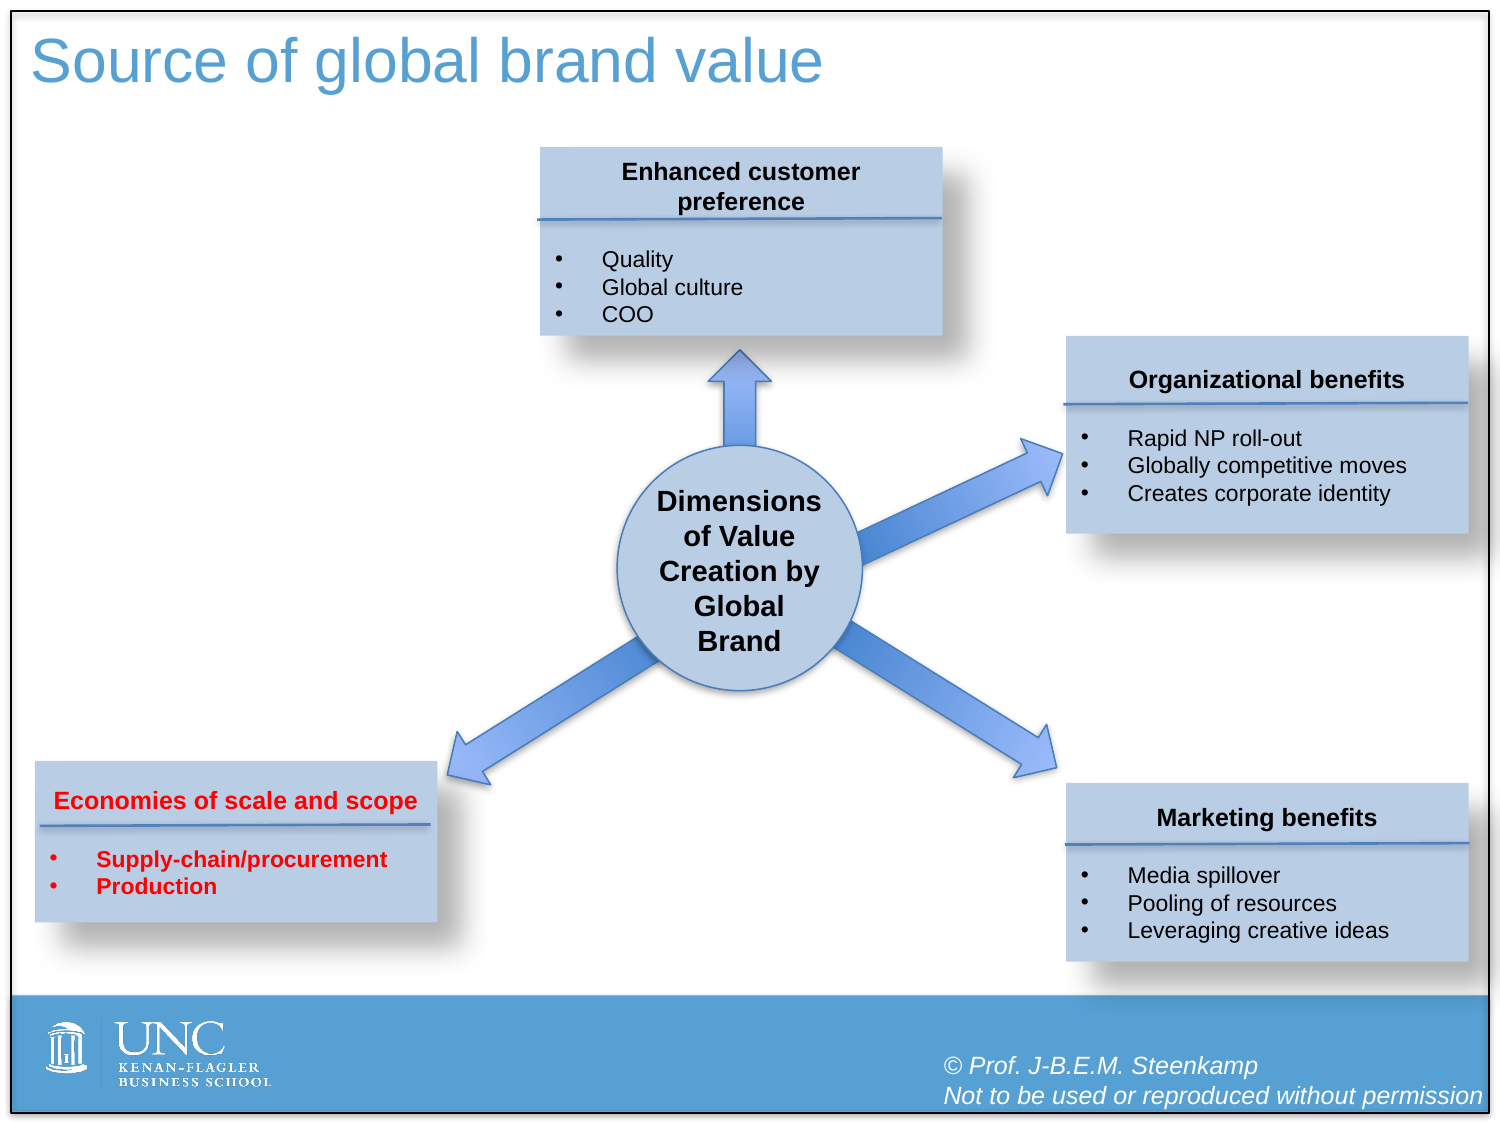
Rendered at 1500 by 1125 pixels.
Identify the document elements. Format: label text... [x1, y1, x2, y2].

text_box [659, 444, 820, 474]
text_box Marketing benefits Media spillover Pooling of resources Leveraging creative ideas [1065, 853, 1469, 962]
text_box Enhanced customer preference Quality Global culture COO [539, 227, 943, 336]
text_box [838, 493, 864, 643]
text_box Organizational benefits Rapid NP roll-out Globally competitive moves Creates corporate identity [1065, 412, 1469, 534]
text_box [838, 622, 1058, 779]
text_box [859, 437, 1064, 565]
text_box [707, 381, 773, 444]
title Source of global brand value [15, 12, 1346, 201]
picture [46, 1019, 271, 1088]
text_box Enhanced customer preference Quality Global culture COO [539, 146, 943, 216]
text_box Marketing benefits Media spillover Pooling of resources Leveraging creative ideas [1065, 782, 1469, 841]
text_box [447, 639, 652, 786]
text_box [663, 665, 817, 692]
text_box Economies of scale and scope Supply-chain/procurement Production [34, 760, 438, 923]
text_box Dimensions of Value Creation by Global Brand [641, 474, 838, 665]
text_box Organizational benefits Rapid NP roll-out Globally competitive moves Creates corporate identity [1065, 335, 1469, 401]
text_box [616, 494, 641, 642]
